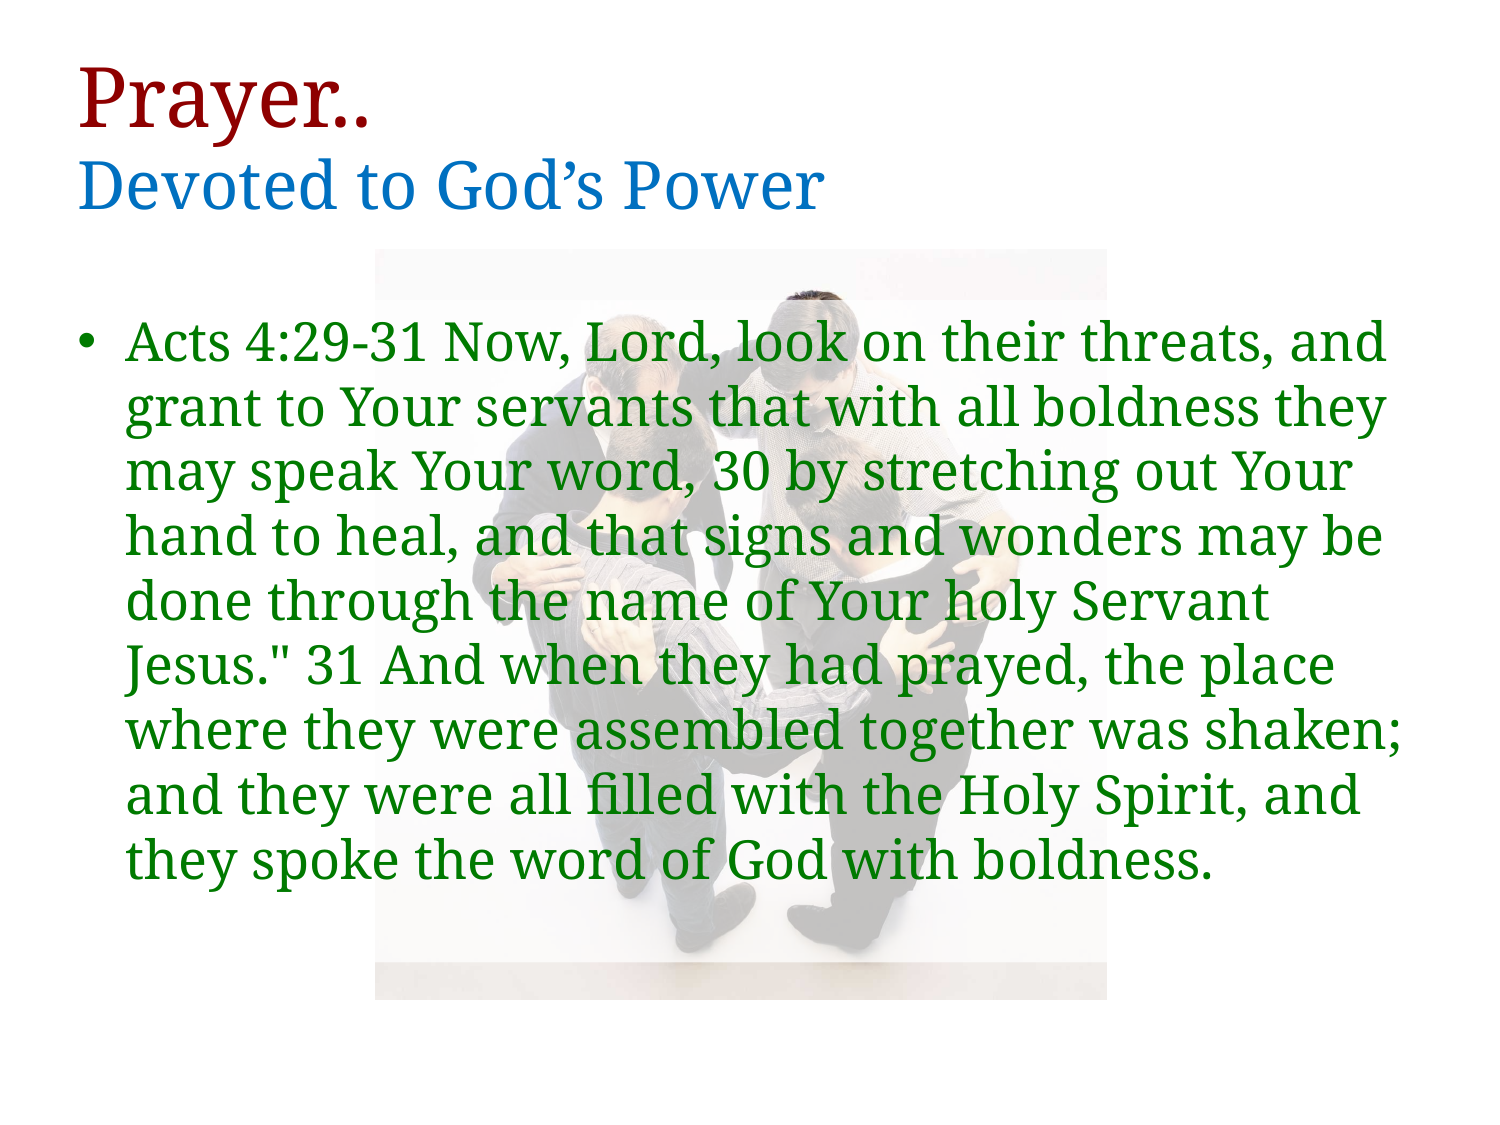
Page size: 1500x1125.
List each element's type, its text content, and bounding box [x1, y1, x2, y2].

title Prayer.. Devoted to God’s Power [62, 50, 975, 238]
list Acts 4:29-31 Now, Lord, look on their threats, and grant to Your servants that with all boldness they may speak Your word, 30 by stretching out Your hand to heal, and that signs and wonders may be done through the name of Your holy Servant Jesus." 31 And when they had prayed, the place where they were assembled together was shaken; and they were all filled with the Holy Spirit, and they spoke the word of God with boldness. [62, 299, 369, 963]
picture [374, 249, 1107, 1001]
list Acts 4:29-31 Now, Lord, look on their threats, and grant to Your servants that with all boldness they may speak Your word, 30 by stretching out Your hand to heal, and that signs and wonders may be done through the name of Your holy Servant Jesus." 31 And when they had prayed, the place where they were assembled together was shaken; and they were all filled with the Holy Spirit, and they spoke the word of God with boldness. [1110, 299, 1425, 963]
